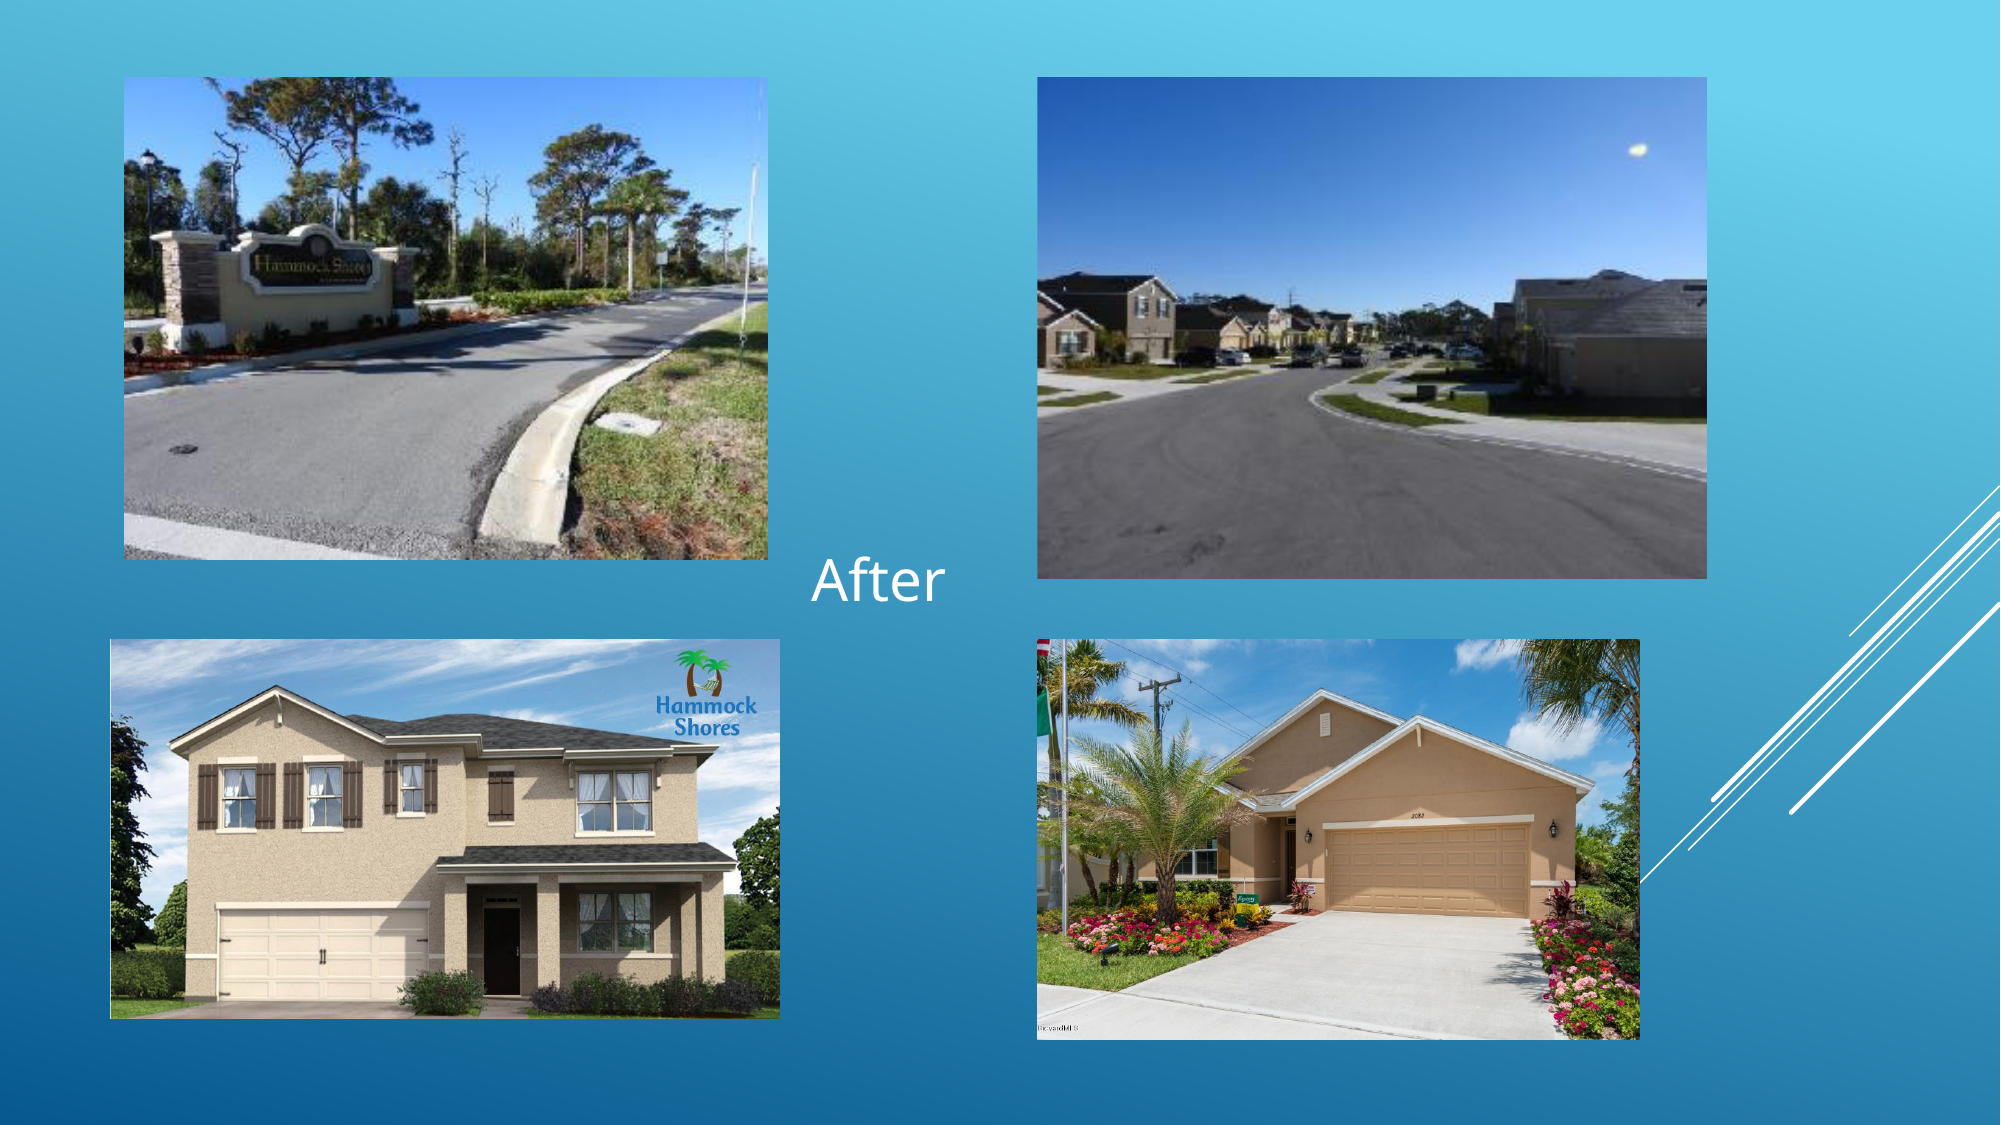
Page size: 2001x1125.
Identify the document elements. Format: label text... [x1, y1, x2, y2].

text_box After [767, 535, 1006, 621]
picture [110, 639, 780, 1019]
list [123, 77, 769, 560]
picture [1037, 639, 1640, 1040]
picture [1037, 77, 1708, 580]
